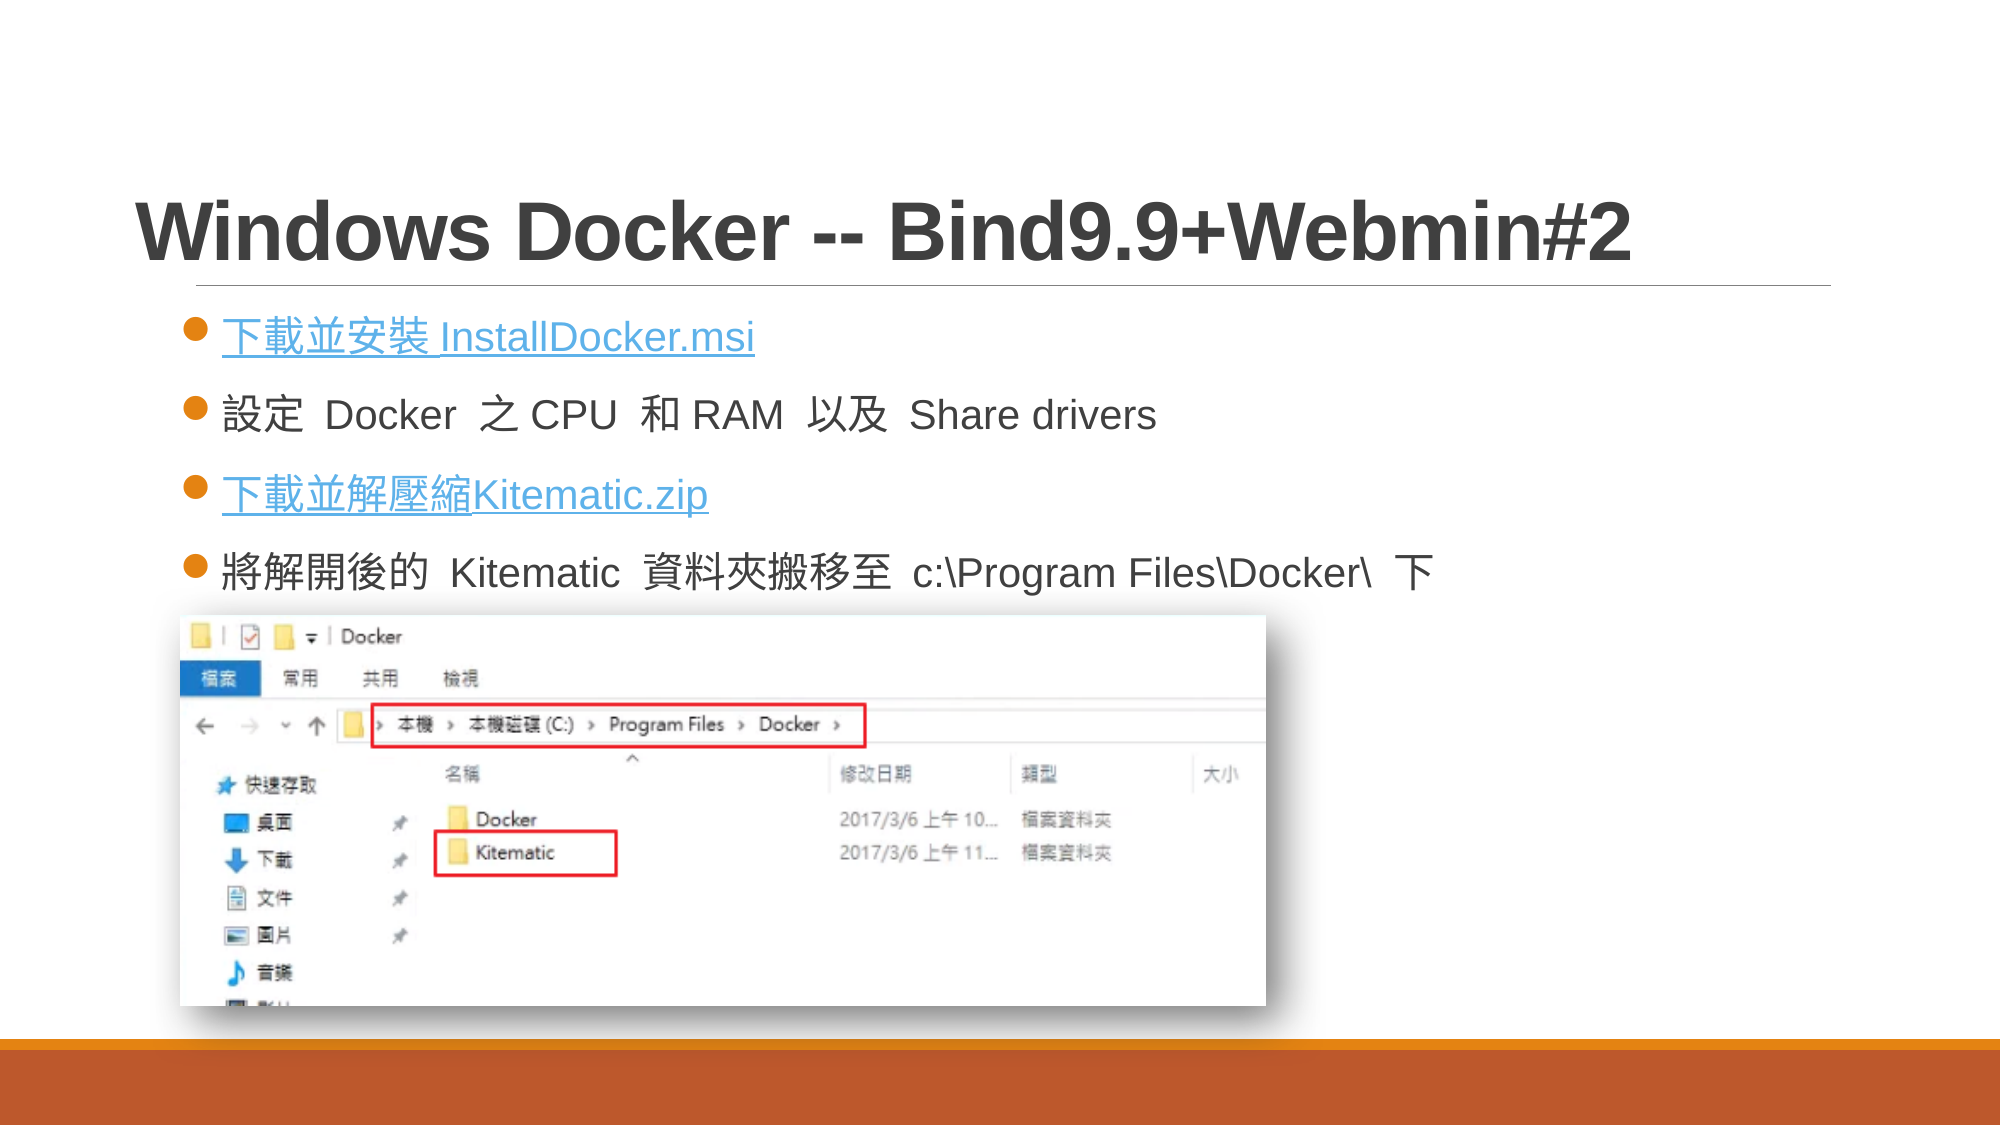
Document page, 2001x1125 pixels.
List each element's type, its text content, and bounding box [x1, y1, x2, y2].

title Windows Docker -- Bind9.9+Webmin#2 [120, 47, 1830, 285]
list 下載並安裝 InstallDocker.msi 設定 Docker 之CPU 和RAM 以及 Share drivers 下載並解壓縮Kitematic.zip 將解開後的 Kitematic 資料夾搬移至 c:\Program Files\Docker\ 下 [180, 302, 1830, 963]
picture [179, 615, 1266, 1006]
